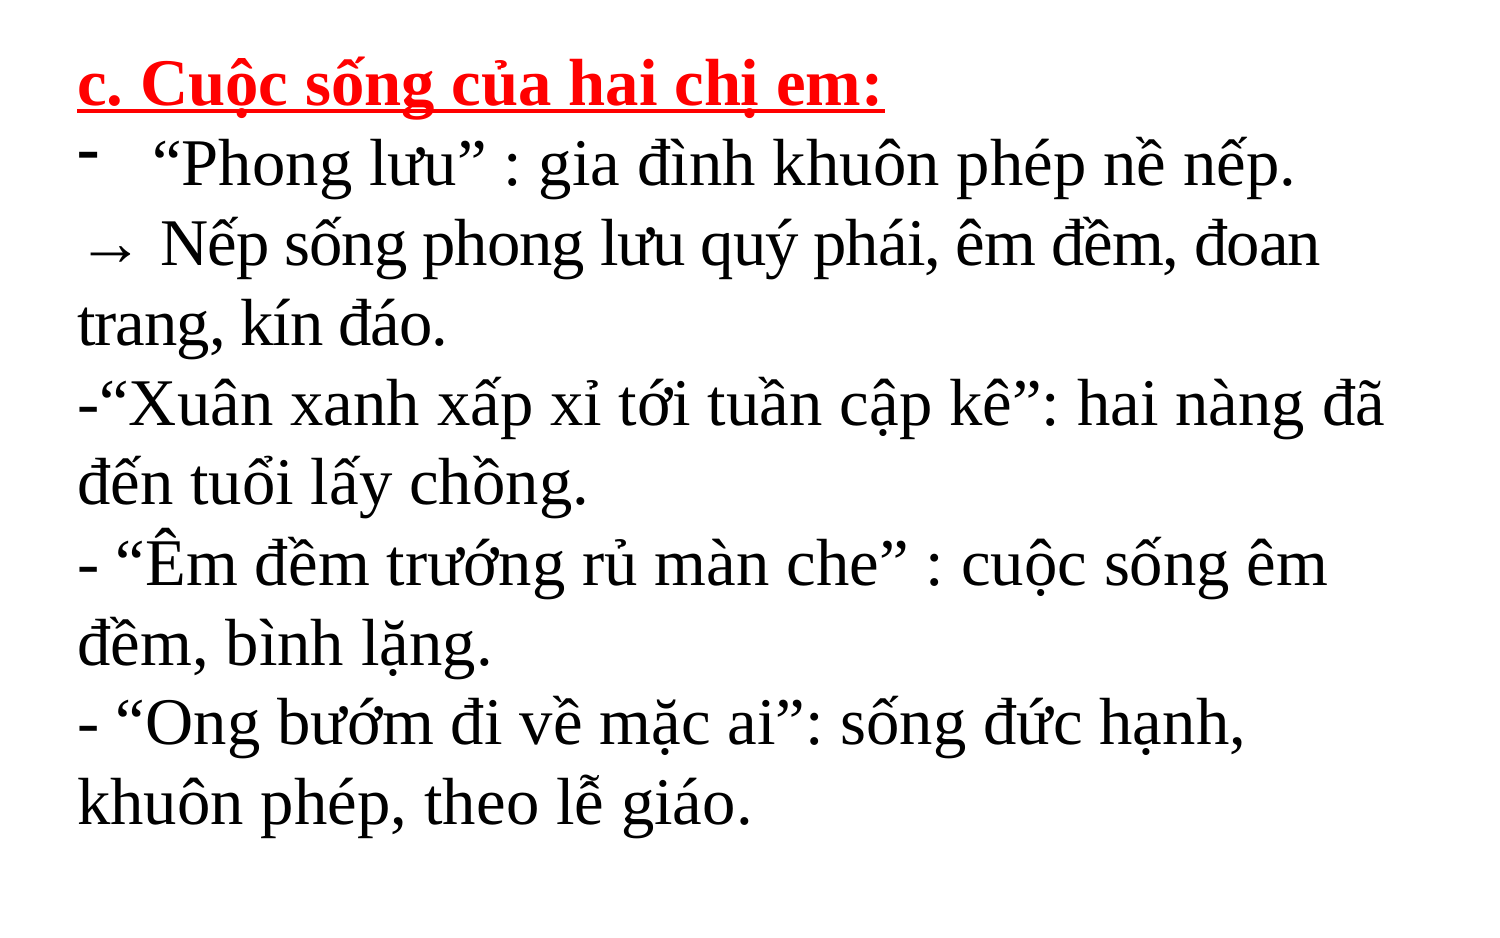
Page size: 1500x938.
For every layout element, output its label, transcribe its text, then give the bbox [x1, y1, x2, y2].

text_box c. Cuộc sống của hai chị em: “Phong lưu” : gia đình khuôn phép nề nếp. → Nếp sống phong lưu quý phái, êm đềm, đoan trang, kín đáo. -“Xuân xanh xấp xỉ tới tuần cập kê”: hai nàng đã đến tuổi lấy chồng. - “Êm đềm trướng rủ màn che” : cuộc sống êm đềm, bình lặng. - “Ong bướm đi về mặc ai”: sống đức hạnh, khuôn phép, theo lễ giáo. [62, 31, 1413, 938]
